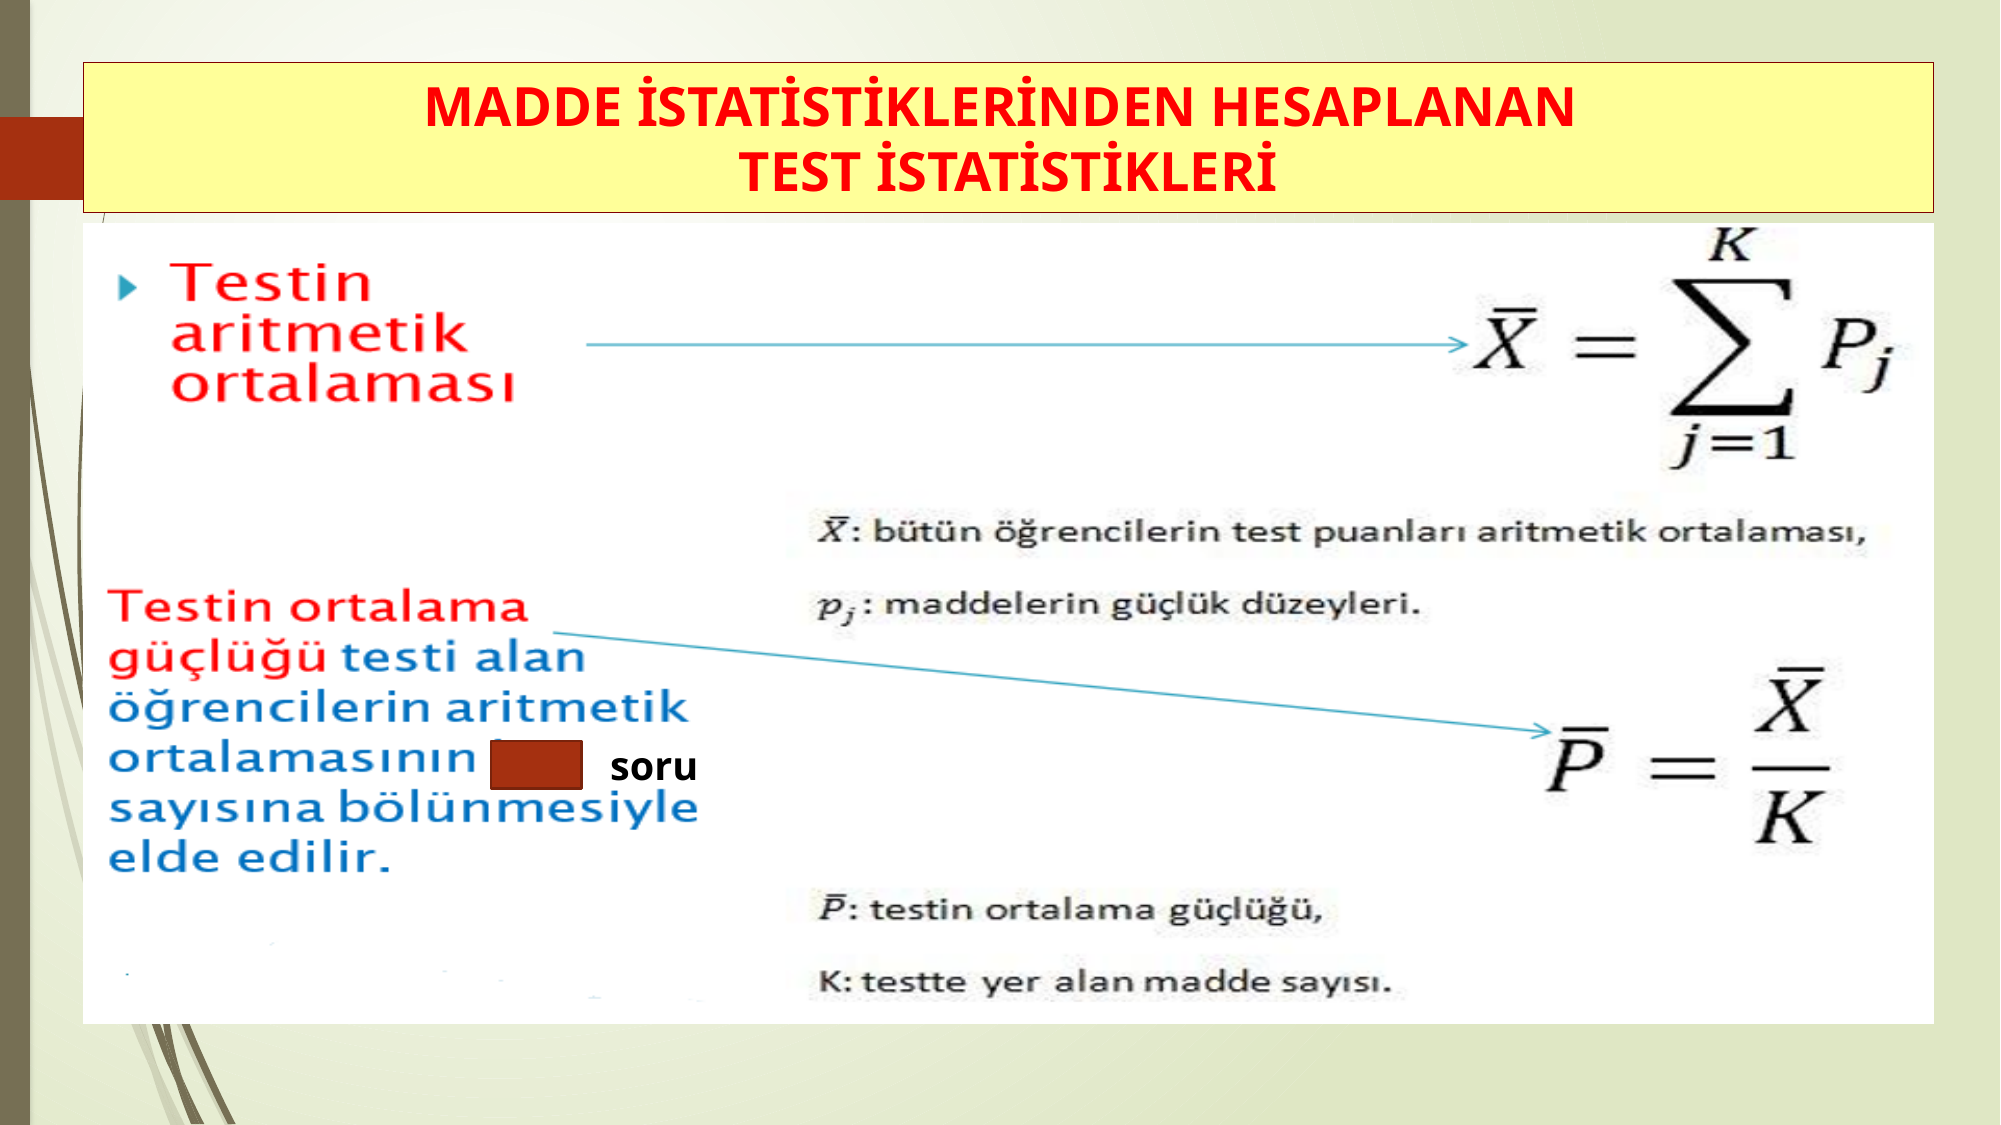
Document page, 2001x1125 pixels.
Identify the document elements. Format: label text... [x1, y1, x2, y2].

picture [83, 223, 1934, 1025]
text_box MADDE İSTATİSTİKLERİNDEN HESAPLANAN TEST İSTATİSTİKLERİ [83, 62, 1934, 213]
